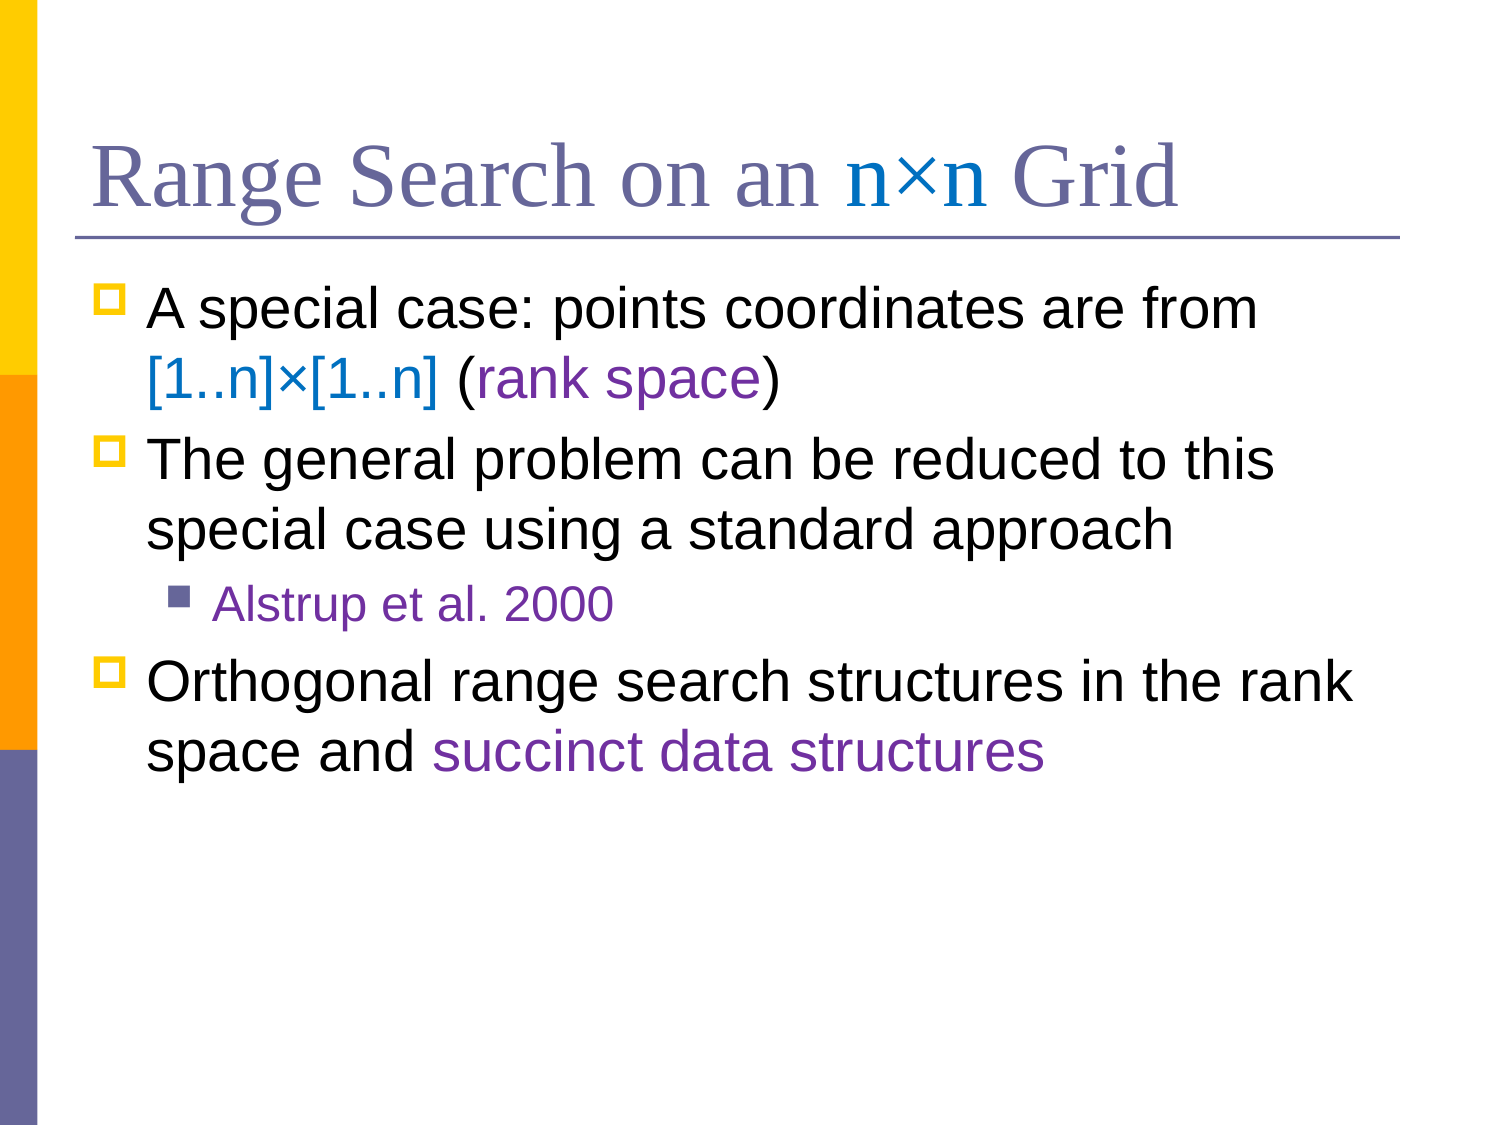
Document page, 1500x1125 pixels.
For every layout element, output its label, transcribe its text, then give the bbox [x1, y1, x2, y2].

list A special case: points coordinates are from [1..n]×[1..n] (rank space) The general problem can be reduced to this special case using a standard approach Alstrup et al. 2000 Orthogonal range search structures in the rank space and succinct data structures [74, 262, 1426, 1006]
title Range Search on an n×n Grid [74, 45, 1426, 233]
